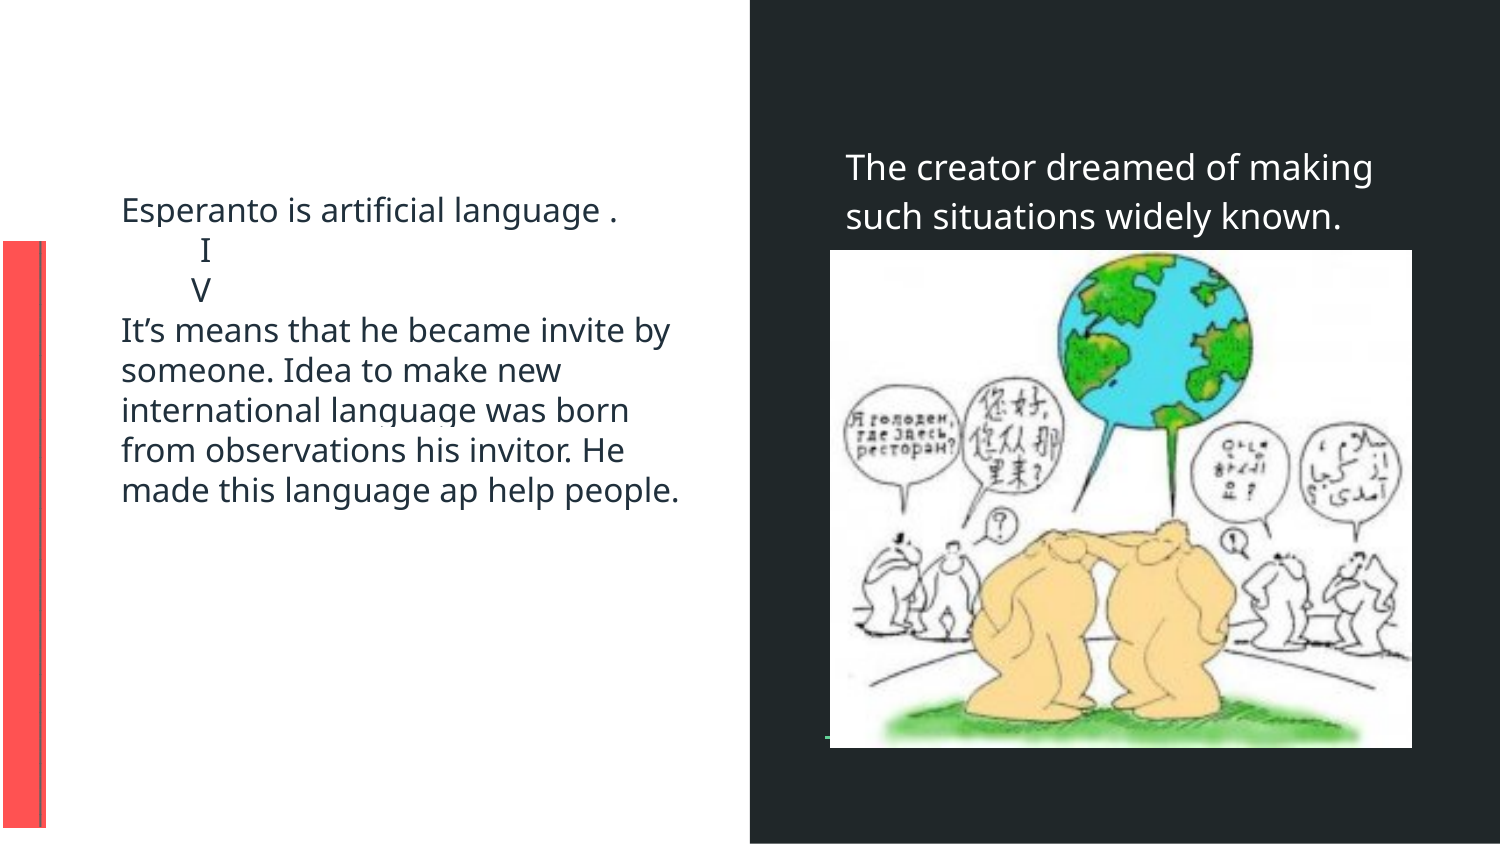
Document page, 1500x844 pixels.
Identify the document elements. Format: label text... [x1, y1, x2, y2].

list The creator dreamed of making such situations widely known. [830, 125, 1458, 251]
picture [830, 250, 1412, 748]
text_box Esperanto is artificial language . I V It’s means that he became invite by someone. Idea to make new international language was born from observations his invitor. He made this language ap help people. [106, 174, 715, 844]
text_box ______________________________________________ [0, 1, 58, 843]
